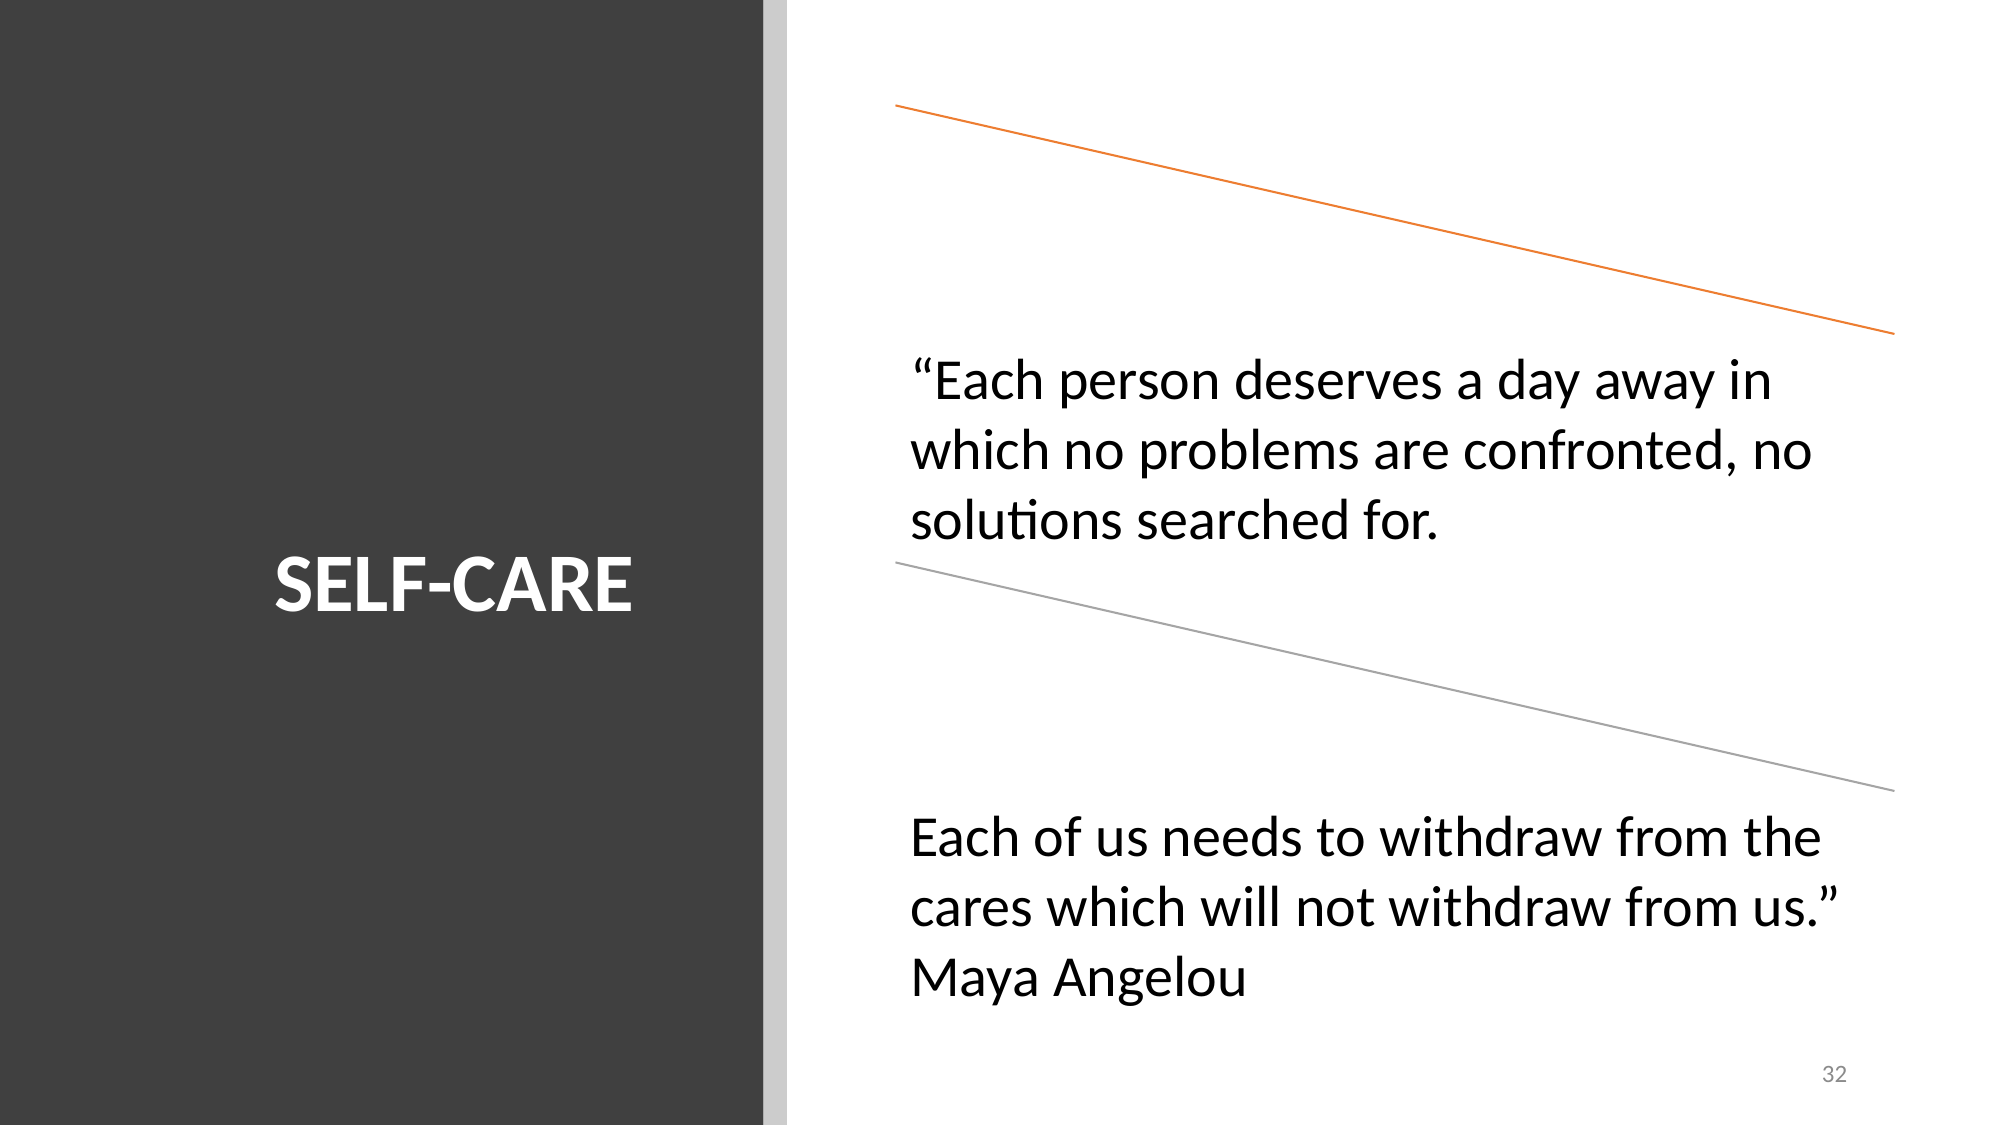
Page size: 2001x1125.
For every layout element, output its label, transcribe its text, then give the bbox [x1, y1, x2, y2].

text_box SELF-CARE [259, 520, 671, 636]
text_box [895, 105, 1895, 1020]
text_box [0, 0, 762, 1125]
text_box [762, 0, 788, 1125]
slide_number 32 [1412, 1042, 1863, 1103]
